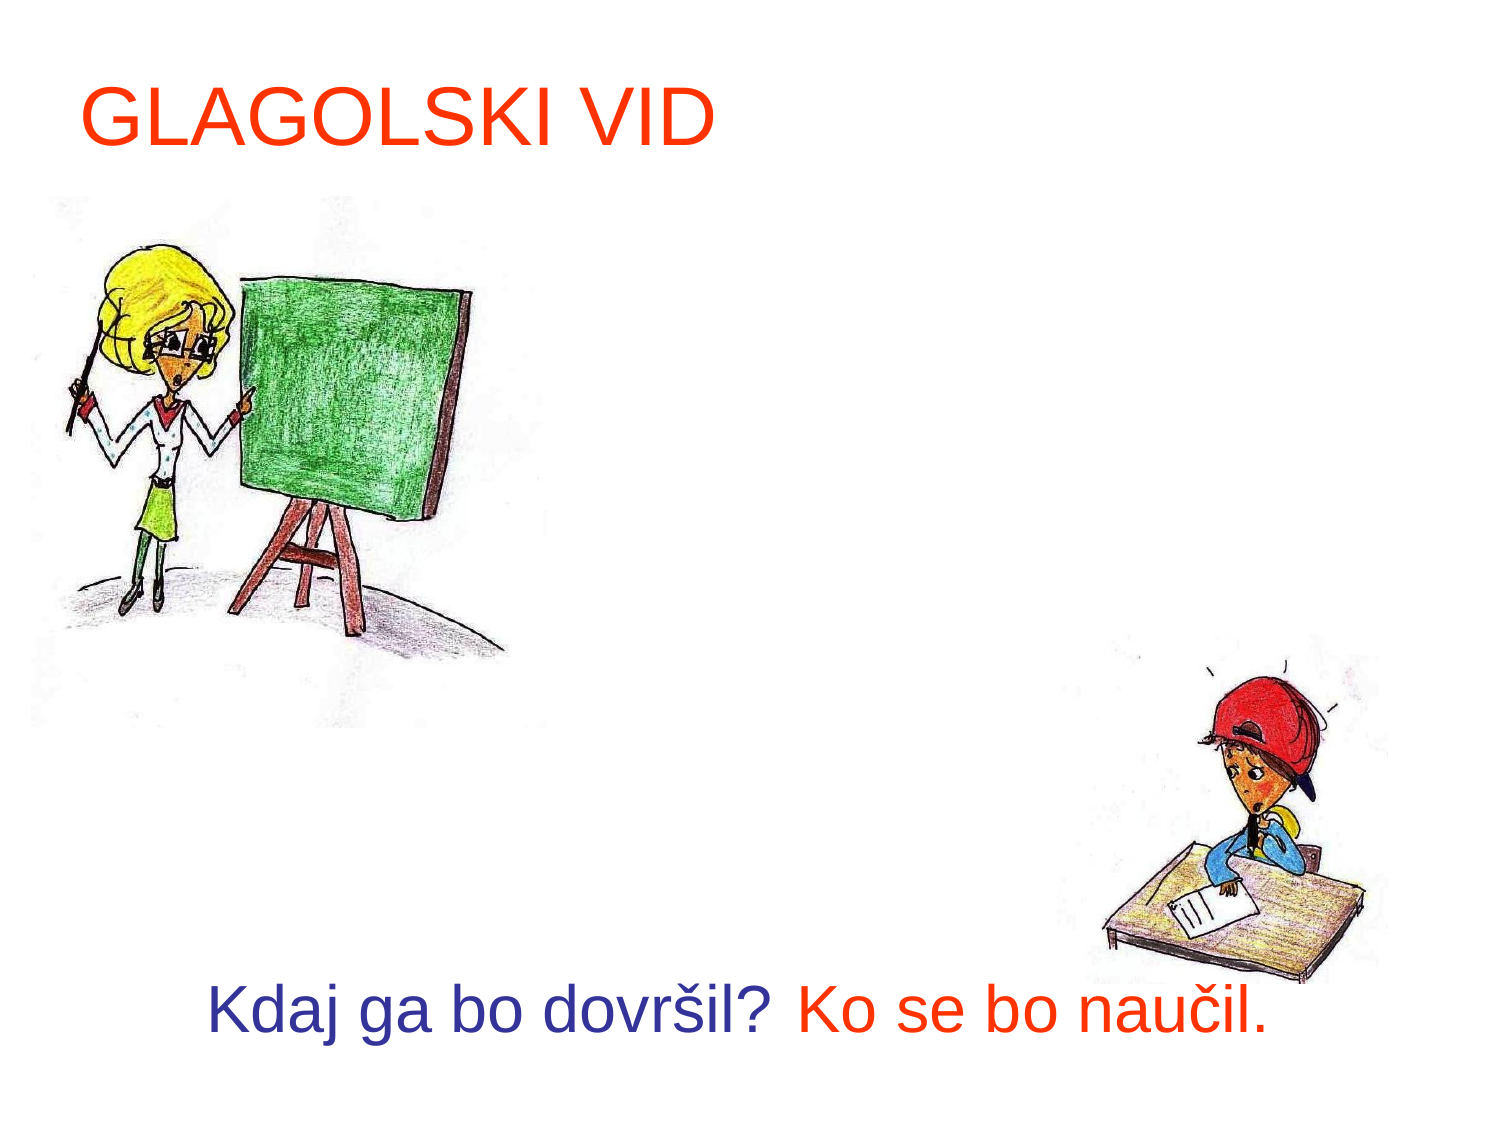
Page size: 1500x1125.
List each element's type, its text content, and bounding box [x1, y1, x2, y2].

text_box Kdaj ga bo dovršil? Ko se bo naučil. [0, 952, 1500, 1047]
picture [30, 196, 547, 728]
picture [1056, 633, 1388, 984]
text_box GLAGOLSKI VID [64, 54, 774, 170]
